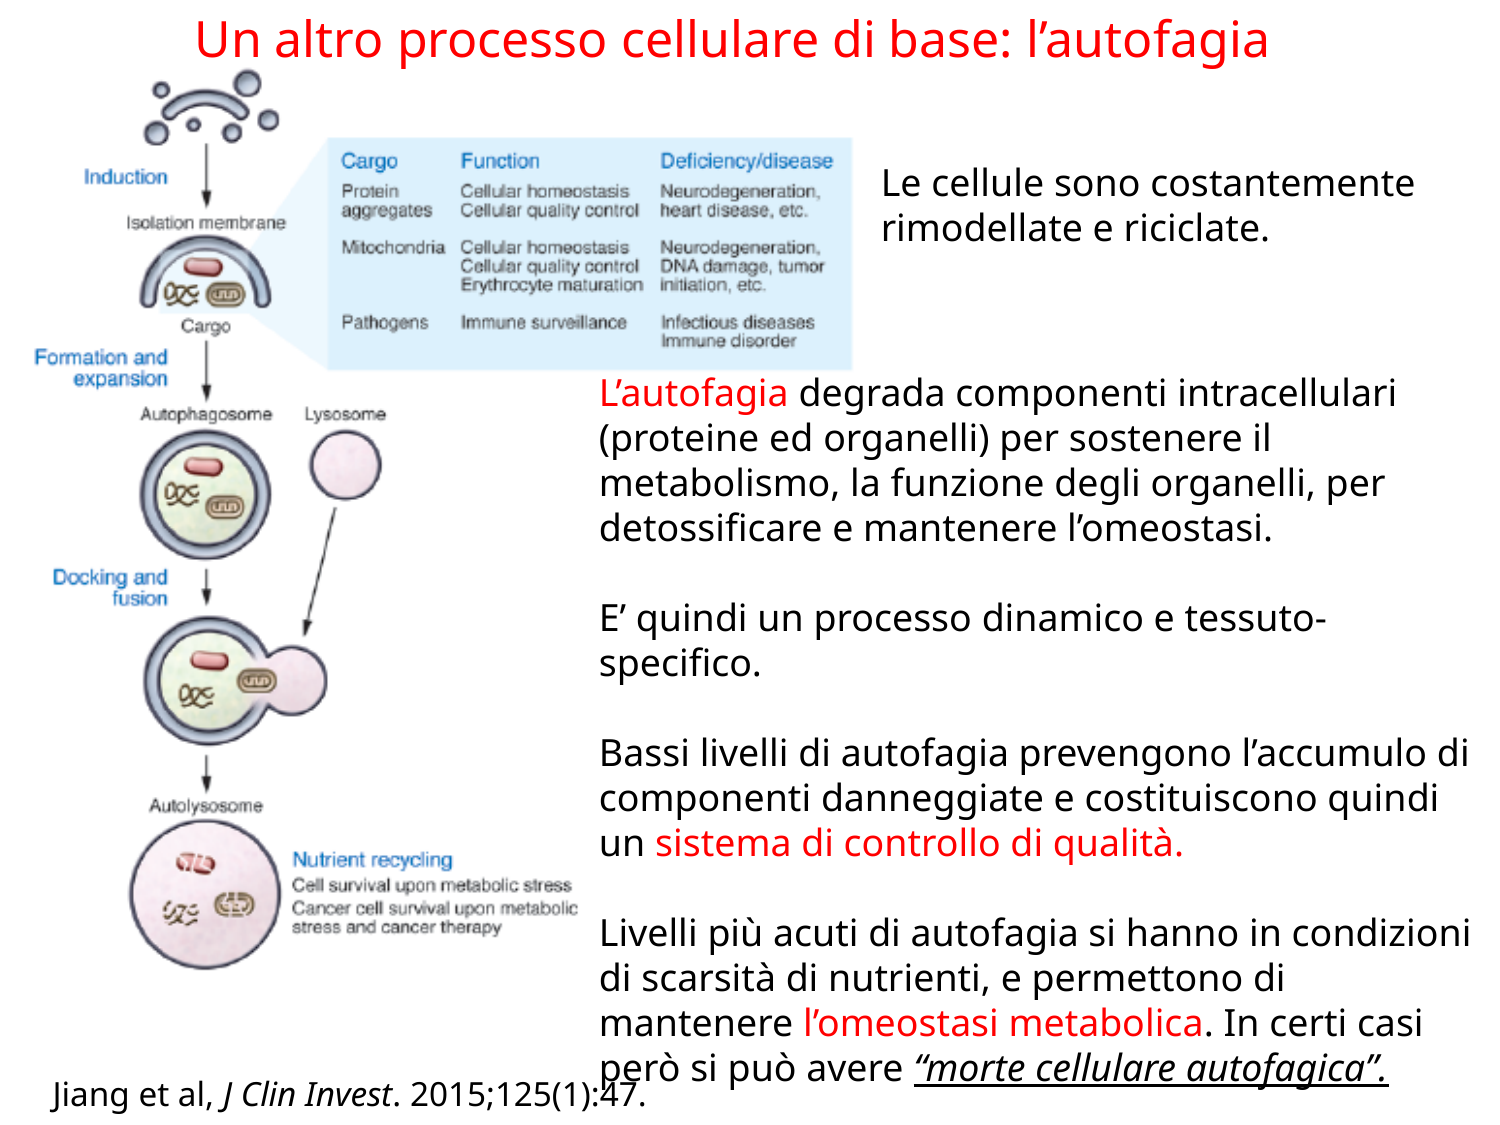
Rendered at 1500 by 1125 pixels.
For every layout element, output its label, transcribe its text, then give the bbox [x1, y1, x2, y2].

text_box Un altro processo cellulare di base: l’autofagia [179, 0, 1286, 75]
text_box Le cellule sono costantemente rimodellate e riciclate. [871, 151, 1500, 257]
text_box Jiang et al, J Clin Invest. 2015;125(1):47. [37, 1065, 663, 1121]
picture [0, 49, 867, 977]
text_box L’autofagia degrada componenti intracellulari (proteine ed organelli) per sostenere il metabolismo, la funzione degli organelli, per detossificare e mantenere l’omeostasi. E’ quindi un processo dinamico e tessuto-specifico. Bassi livelli di autofagia prevengono l’accumulo di componenti danneggiate e costituiscono quindi un sistema di controllo di qualità. Livelli più acuti di autofagia si hanno in condizioni di scarsità di nutrienti, e permettono di mantenere l’omeostasi metabolica. In certi casi però si può avere “morte cellulare autofagica”. [584, 361, 1500, 1097]
